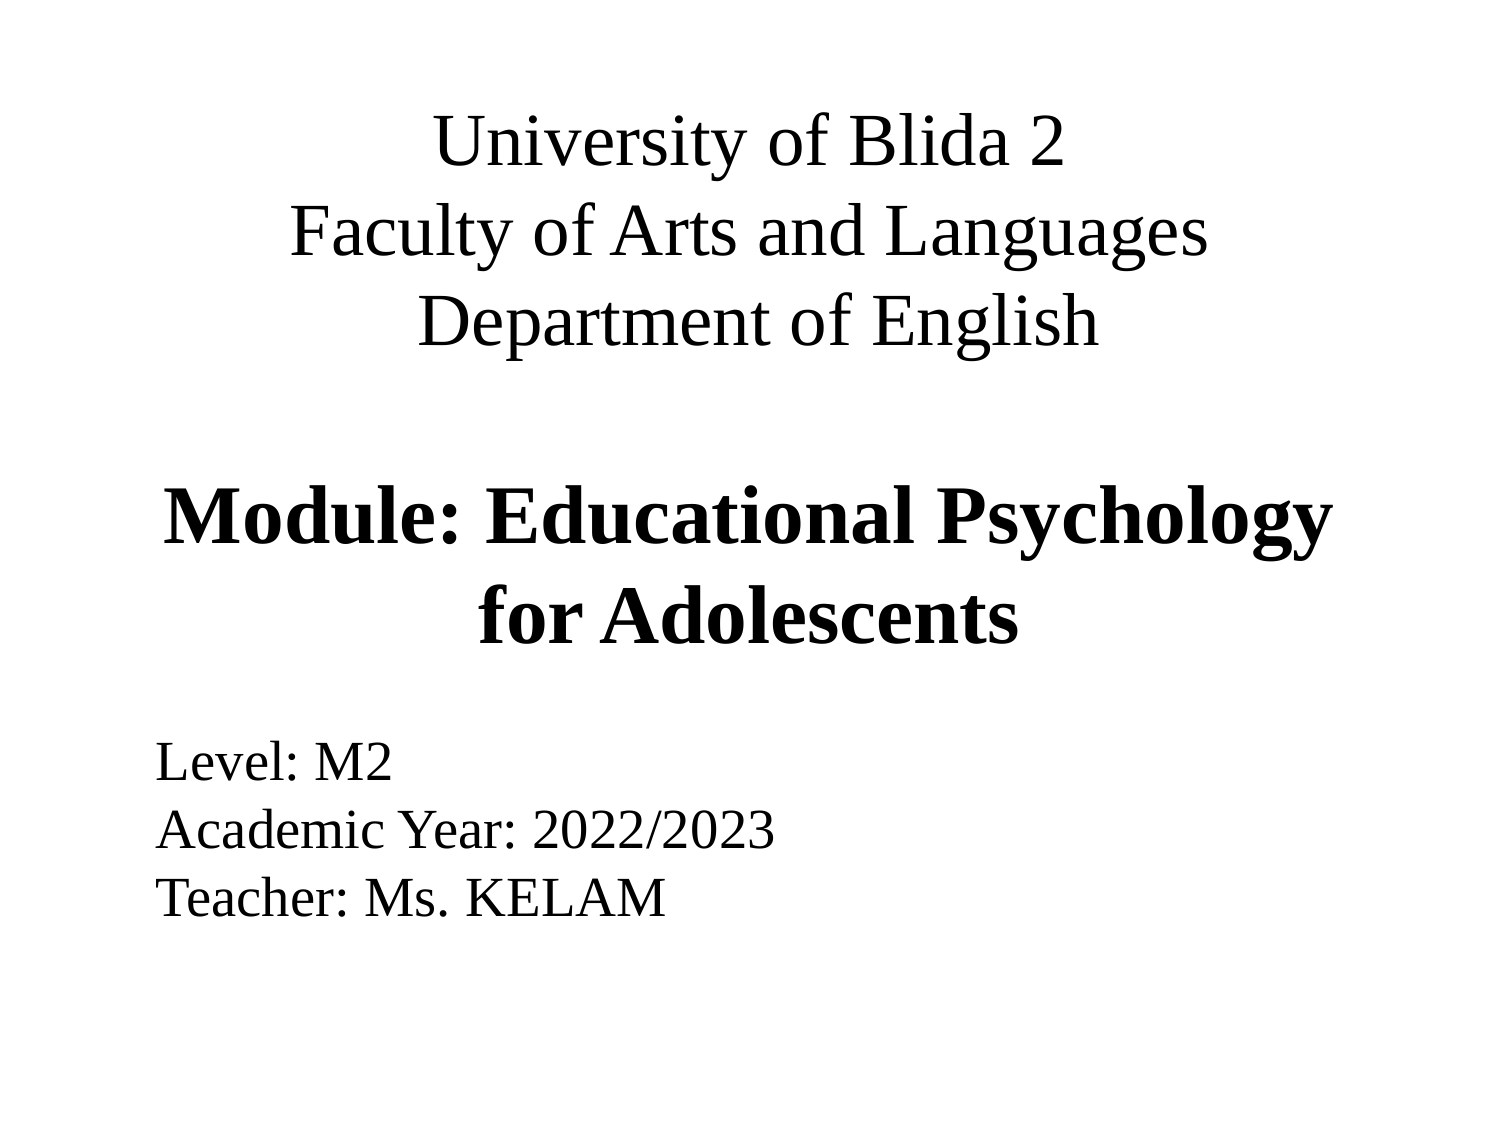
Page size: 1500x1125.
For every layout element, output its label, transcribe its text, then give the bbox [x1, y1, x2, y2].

title University of Blida 2 Faculty of Arts and Languages Department of English Module: Educational Psychology for Adolescents [112, 70, 1388, 680]
subtitle Level: M2 Academic Year: 2022/2023 Teacher: Ms. KELAM [140, 716, 1222, 1004]
